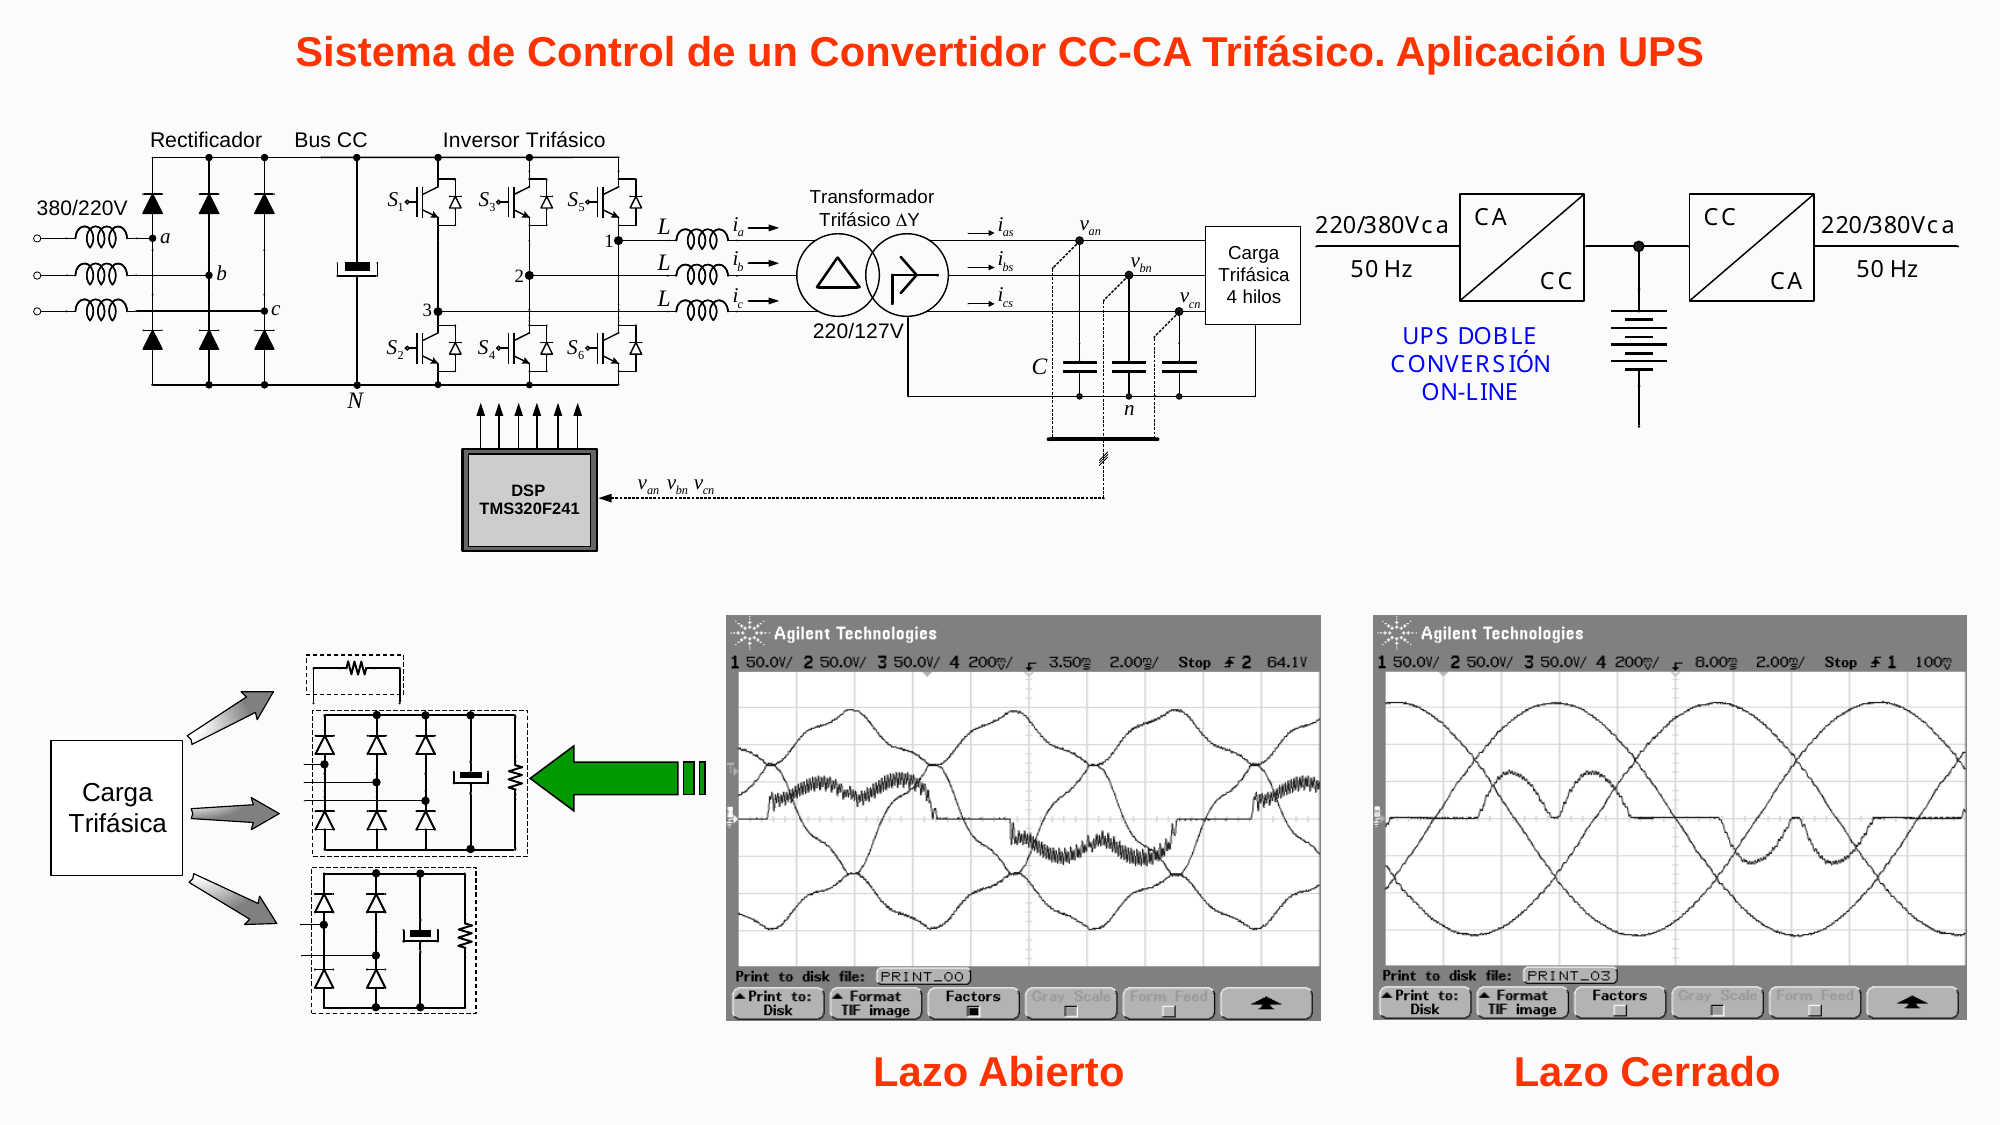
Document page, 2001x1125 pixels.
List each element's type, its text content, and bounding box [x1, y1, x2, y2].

picture [37, 652, 531, 1017]
text_box [699, 762, 706, 795]
picture [1301, 190, 1967, 428]
text_box [683, 762, 695, 795]
picture [1372, 615, 1967, 1020]
text_box [536, 745, 678, 811]
text_box Sistema de Control de un Convertidor CC-CA Trifásico. Aplicación UPS [68, 16, 1932, 82]
text_box Lazo Cerrado [1457, 1037, 1837, 1103]
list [31, 127, 1303, 554]
picture [725, 615, 1321, 1021]
text_box Lazo Abierto [809, 1037, 1189, 1103]
